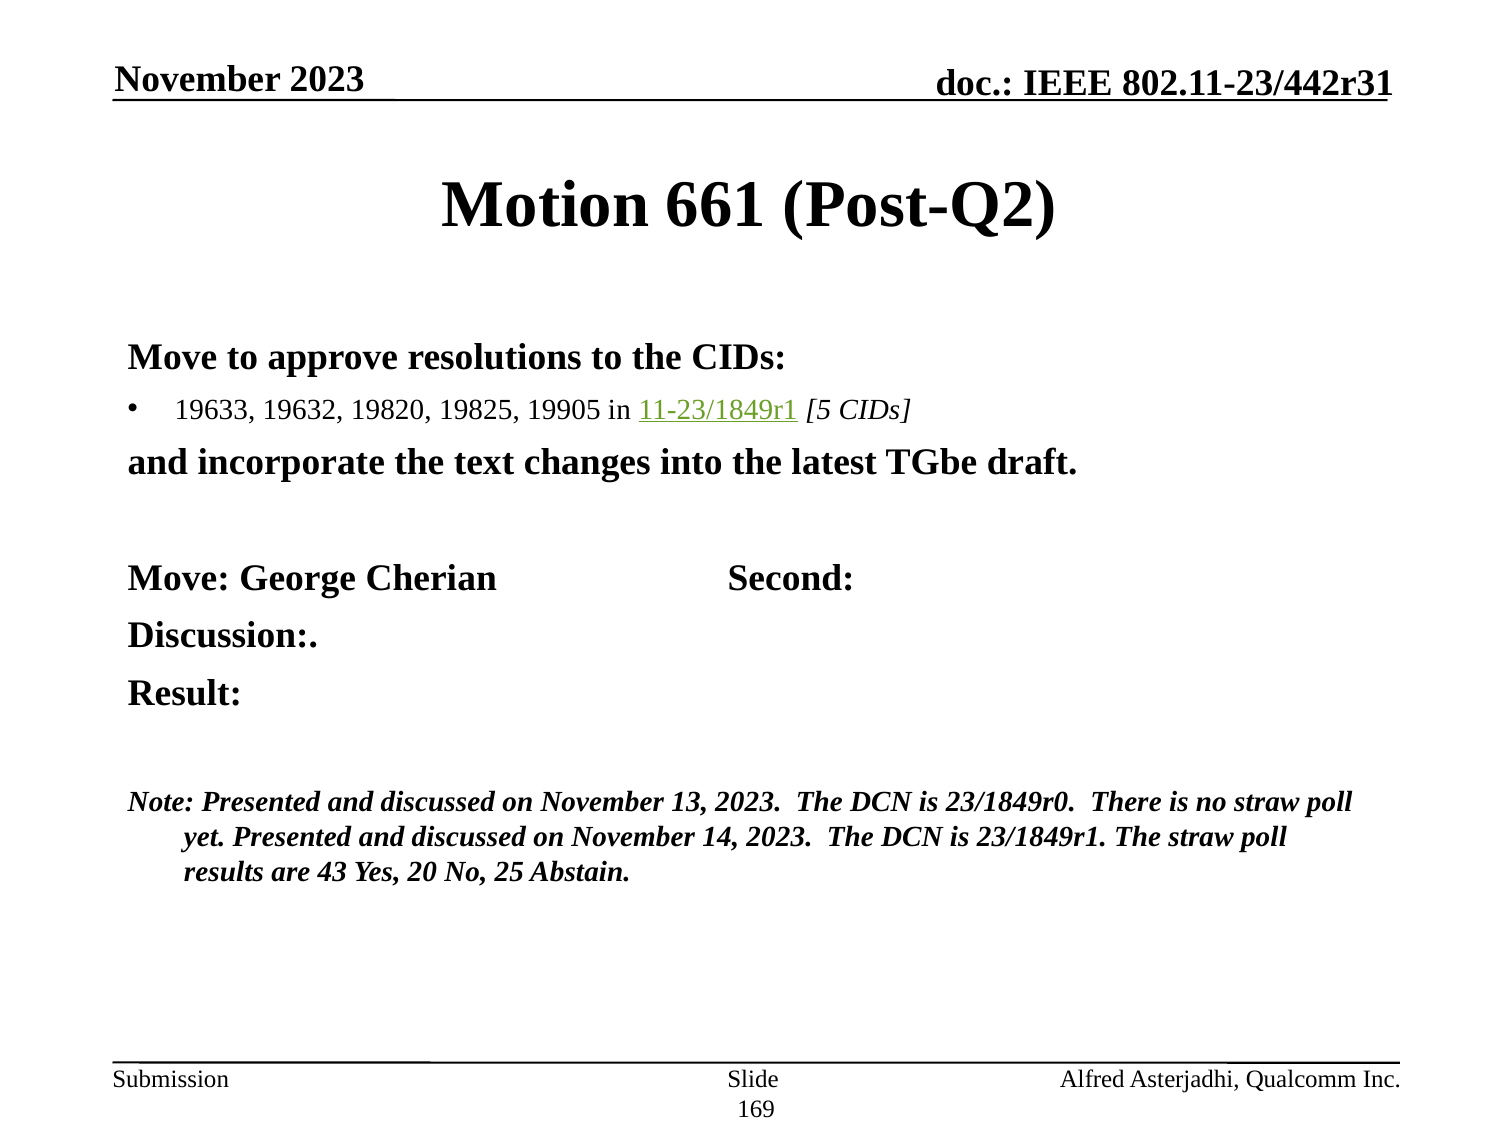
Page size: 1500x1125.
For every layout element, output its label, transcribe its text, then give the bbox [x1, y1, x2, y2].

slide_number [114, 54, 423, 100]
title Motion 661 (Post-Q2) [112, 112, 1388, 288]
footer Alfred Asterjadhi, Qualcomm Inc. [878, 1061, 1402, 1093]
slide_number Slide 169 [712, 1061, 800, 1123]
list Move to approve resolutions to the CIDs: 19633, 19632, 19820, 19825, 19905 in 11-23/1849r1 [5 CIDs] and incorporate the text changes into the latest TGbe draft. Move: George Cherian Second: Discussion:. Result: Note: Presented and discussed on November 13, 2023. The DCN is 23/1849r0. There is no straw poll yet. Presented and discussed on November 14, 2023. The DCN is 23/1849r1. The straw poll results are 43 Yes, 20 No, 25 Abstain. [112, 324, 1388, 1000]
